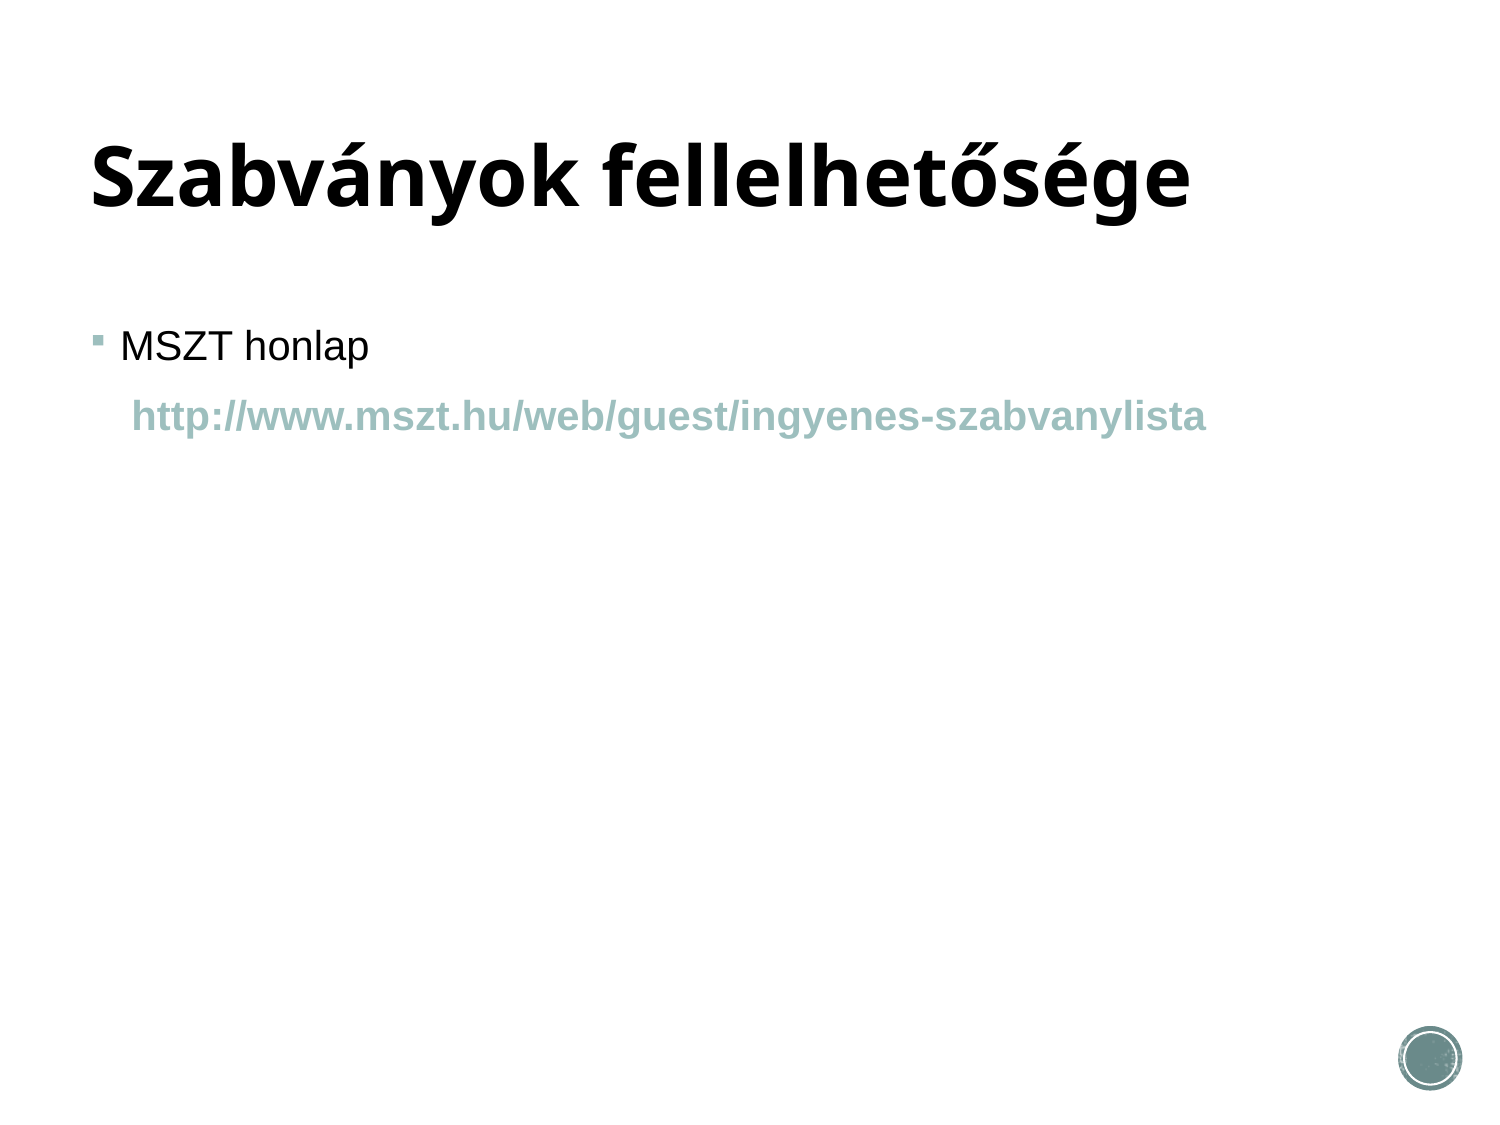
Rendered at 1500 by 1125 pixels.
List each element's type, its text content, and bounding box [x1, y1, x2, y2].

title Szabványok fellelhetősége [75, 115, 1425, 244]
list MSZT honlap http://www.mszt.hu/web/guest/ingyenes-szabvanylista [75, 317, 1400, 1038]
